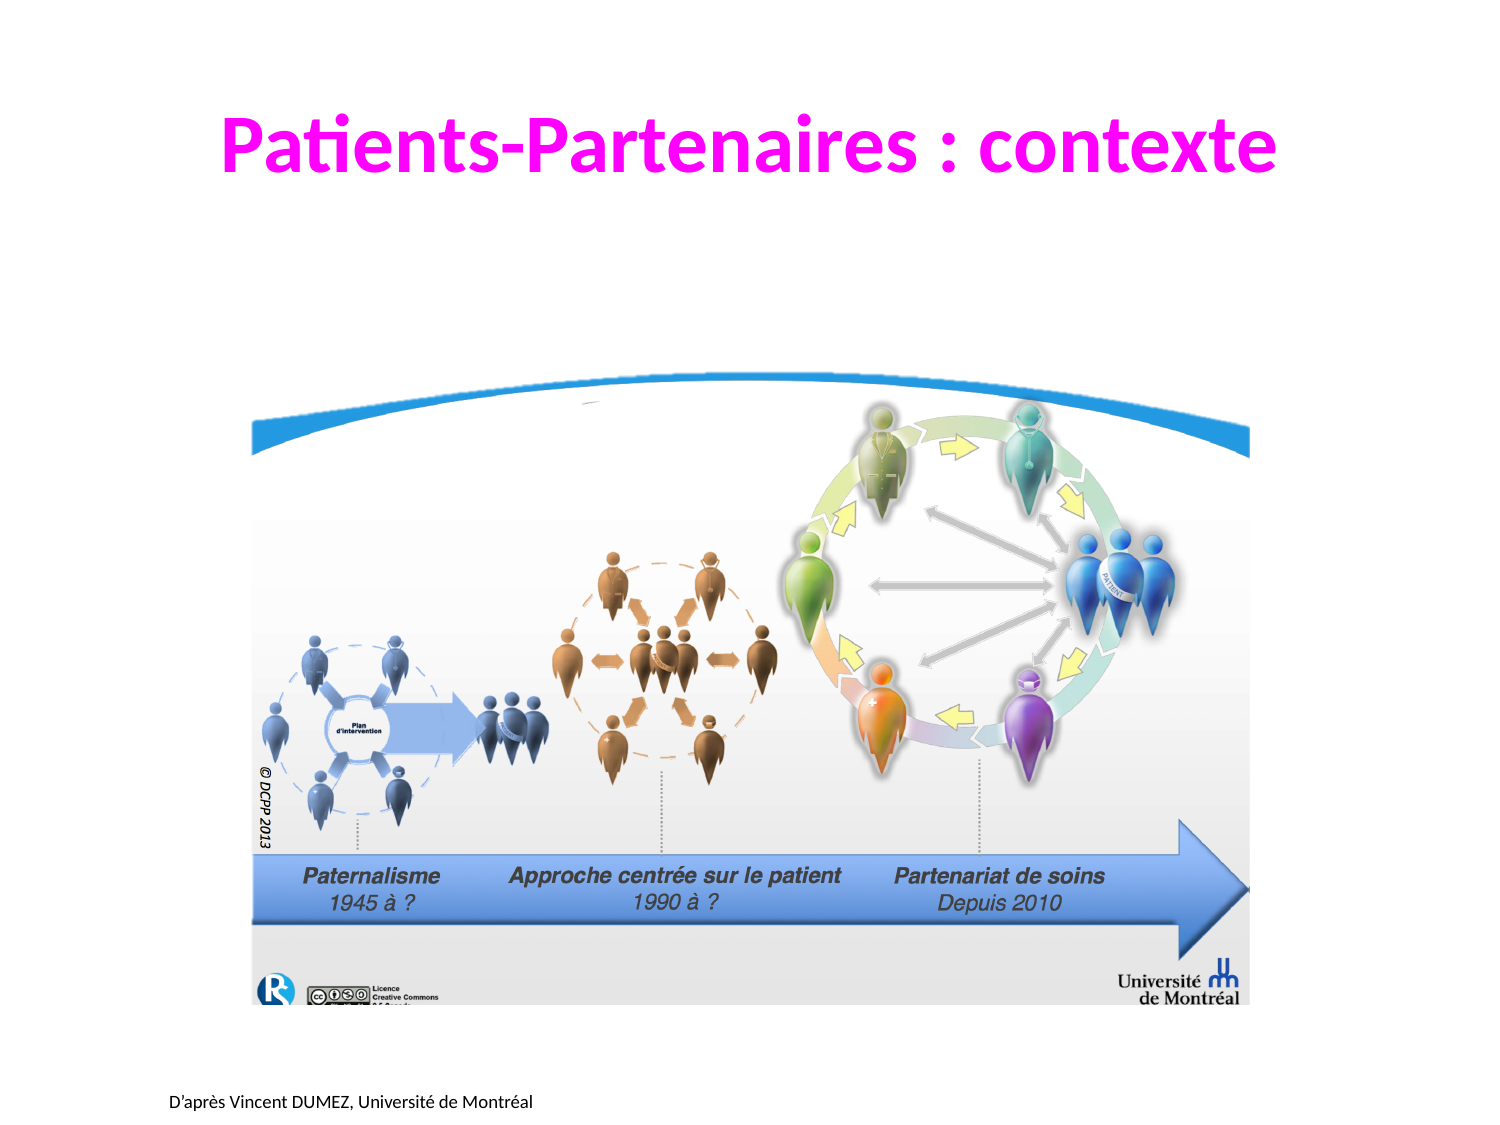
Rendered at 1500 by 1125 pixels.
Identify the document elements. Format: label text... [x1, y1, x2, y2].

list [248, 276, 1251, 1006]
text_box D’après Vincent DUMEZ, Université de Montréal [154, 1082, 548, 1120]
title Patients-Partenaires : contexte [75, 45, 1425, 233]
